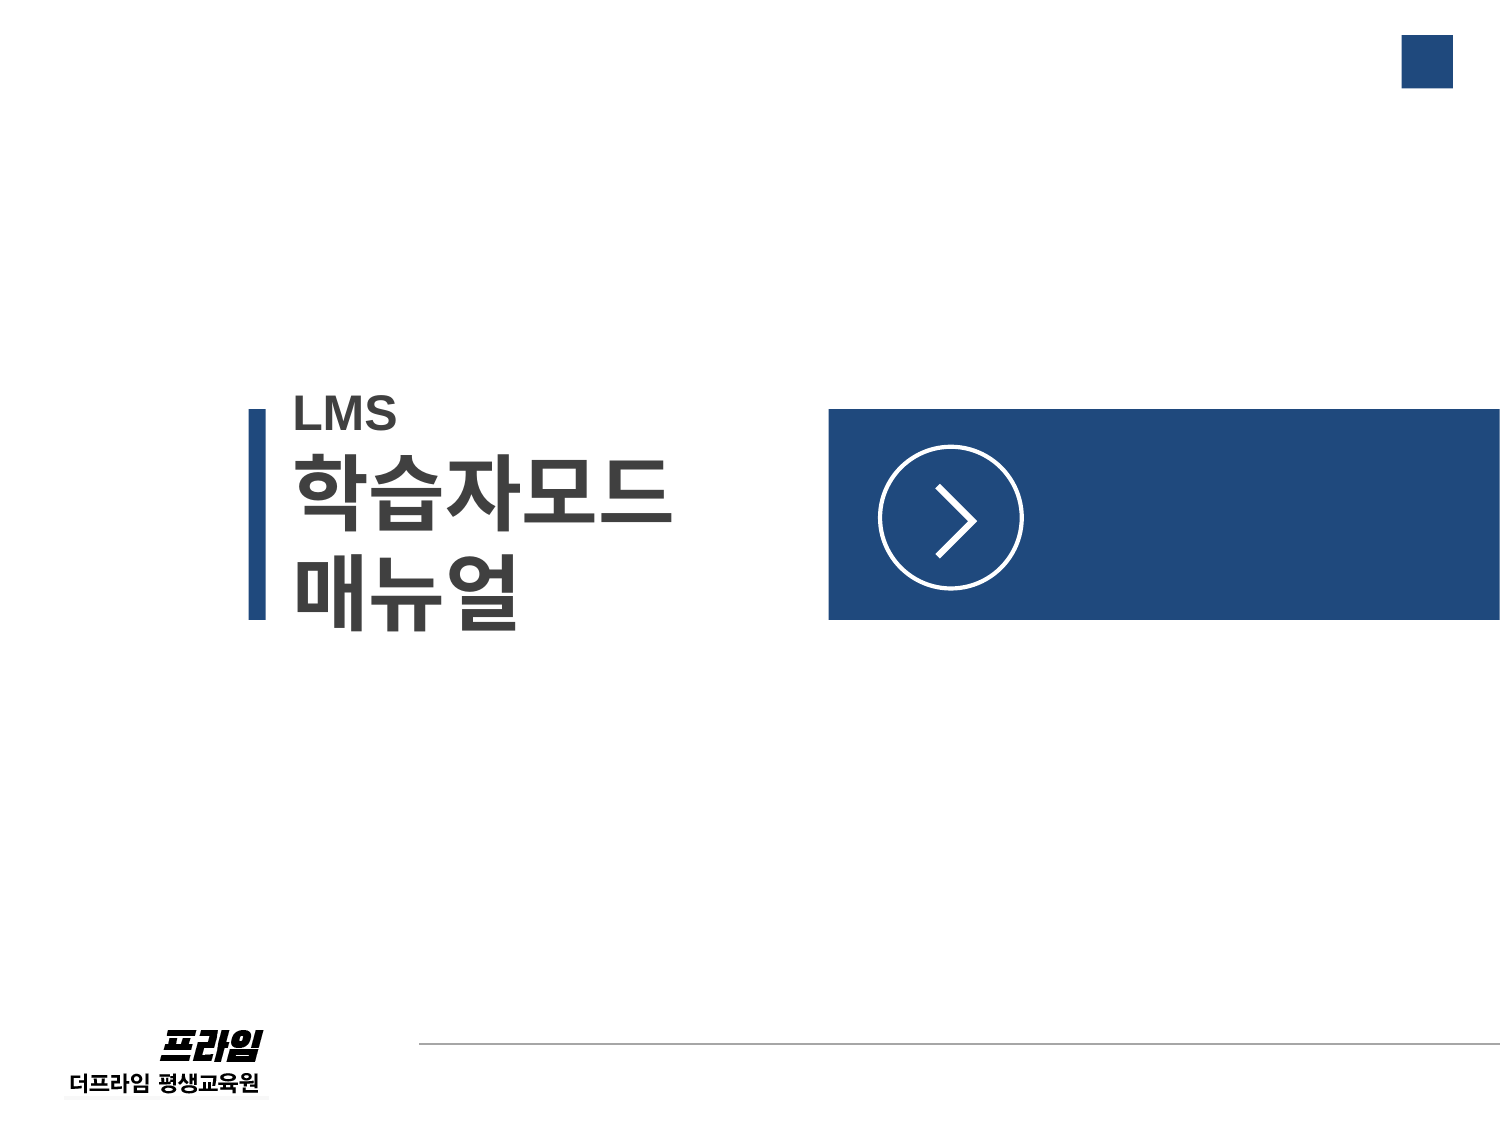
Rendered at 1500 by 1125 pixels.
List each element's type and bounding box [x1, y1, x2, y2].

text_box [1399, 33, 1455, 91]
picture [64, 1025, 269, 1101]
text_box [277, 373, 904, 652]
